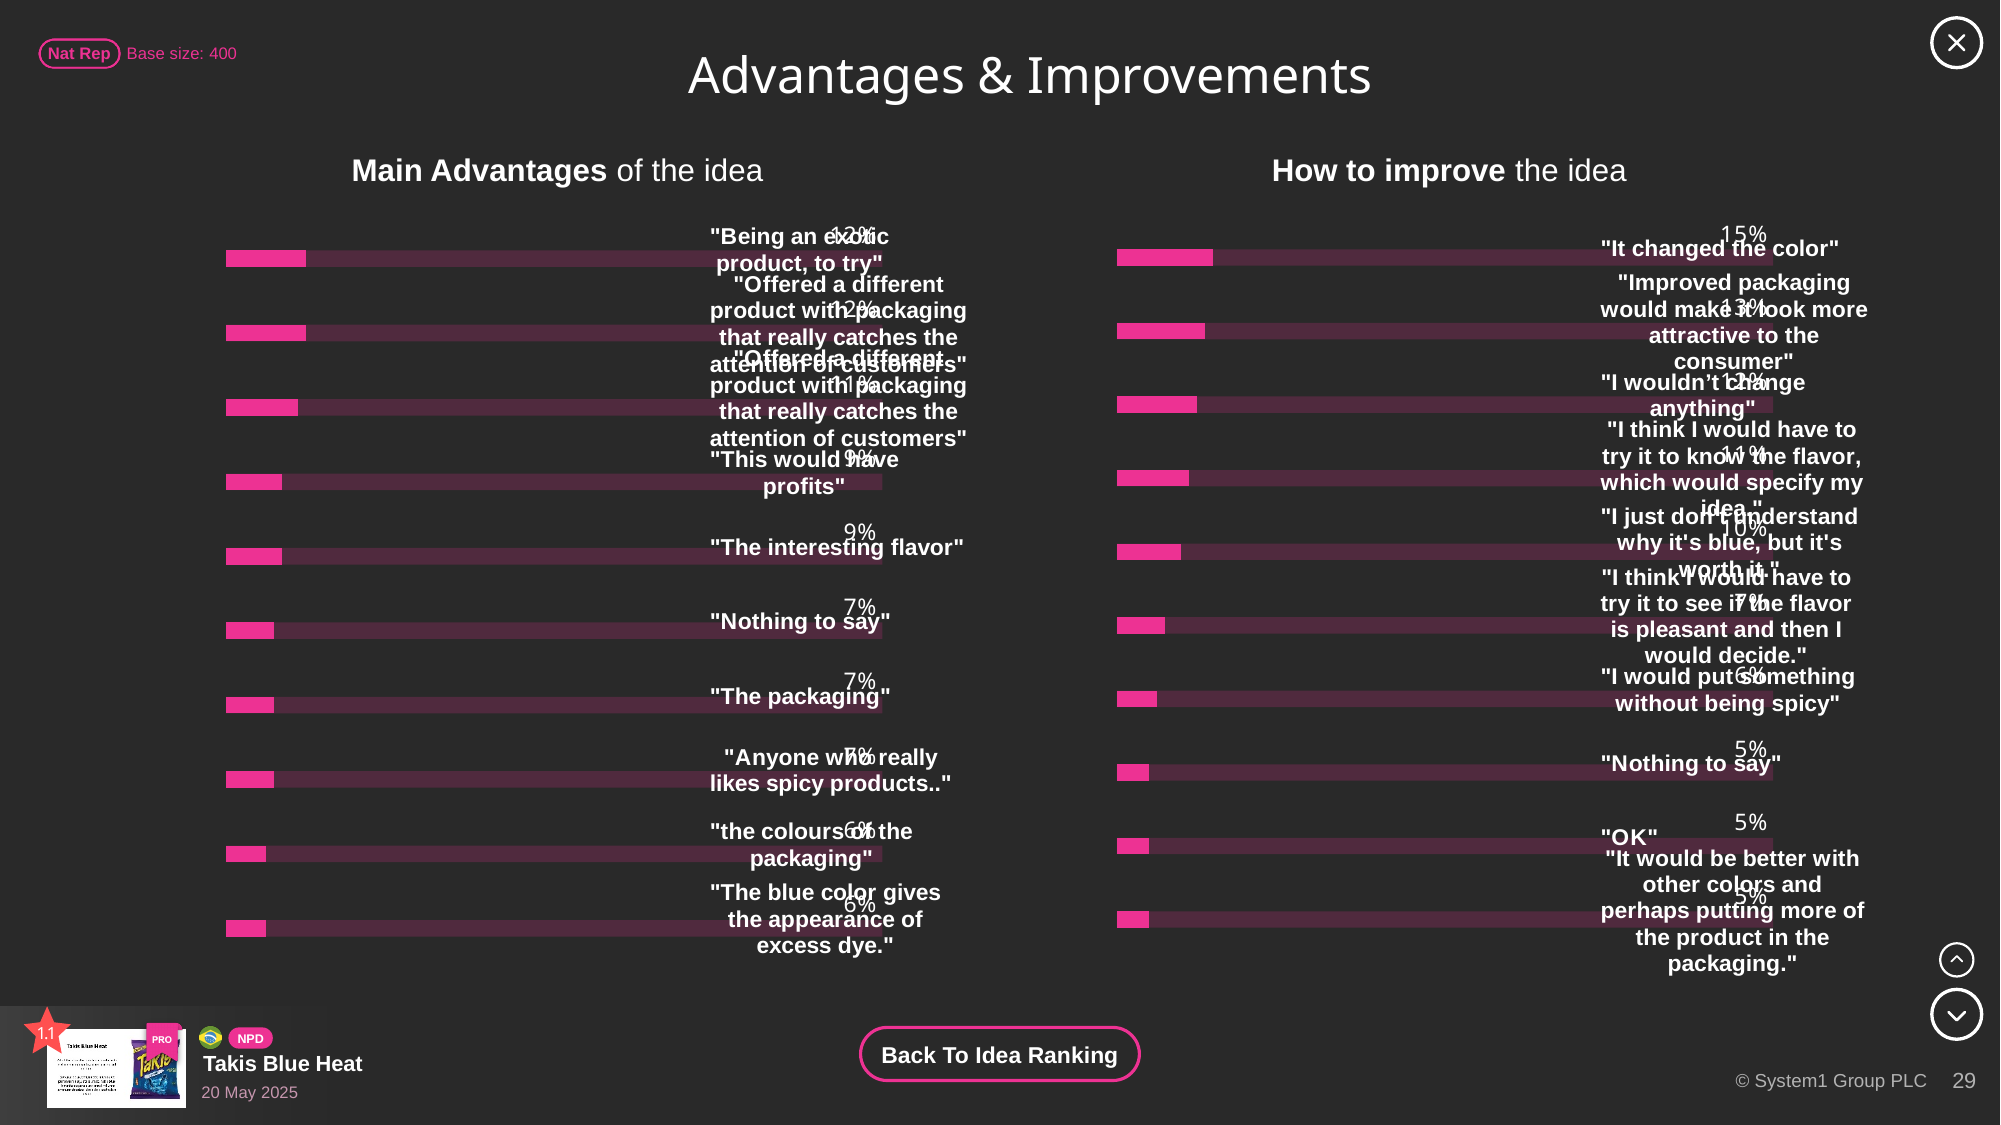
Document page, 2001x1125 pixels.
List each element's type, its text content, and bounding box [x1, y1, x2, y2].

picture [46, 1017, 186, 1109]
table_header 400 [209, 39, 322, 68]
chart [1057, 169, 1890, 977]
title Advantages & Improvements [331, 44, 1732, 96]
text_box 1.1 [21, 1004, 73, 1056]
text_box How to improve the idea [1118, 143, 1781, 169]
text_box Back To Idea Ranking [859, 1026, 1141, 1082]
table_header Base size: [121, 39, 209, 68]
table_header Nat Rep [38, 39, 121, 68]
text_box NPD [227, 1026, 274, 1050]
text_box Main Advantages of the idea [225, 143, 890, 169]
text_box 20 May 2025 [195, 1081, 299, 1102]
chart [166, 169, 999, 977]
text_box Takis Blue Heat [197, 1049, 364, 1077]
picture [198, 1025, 223, 1050]
